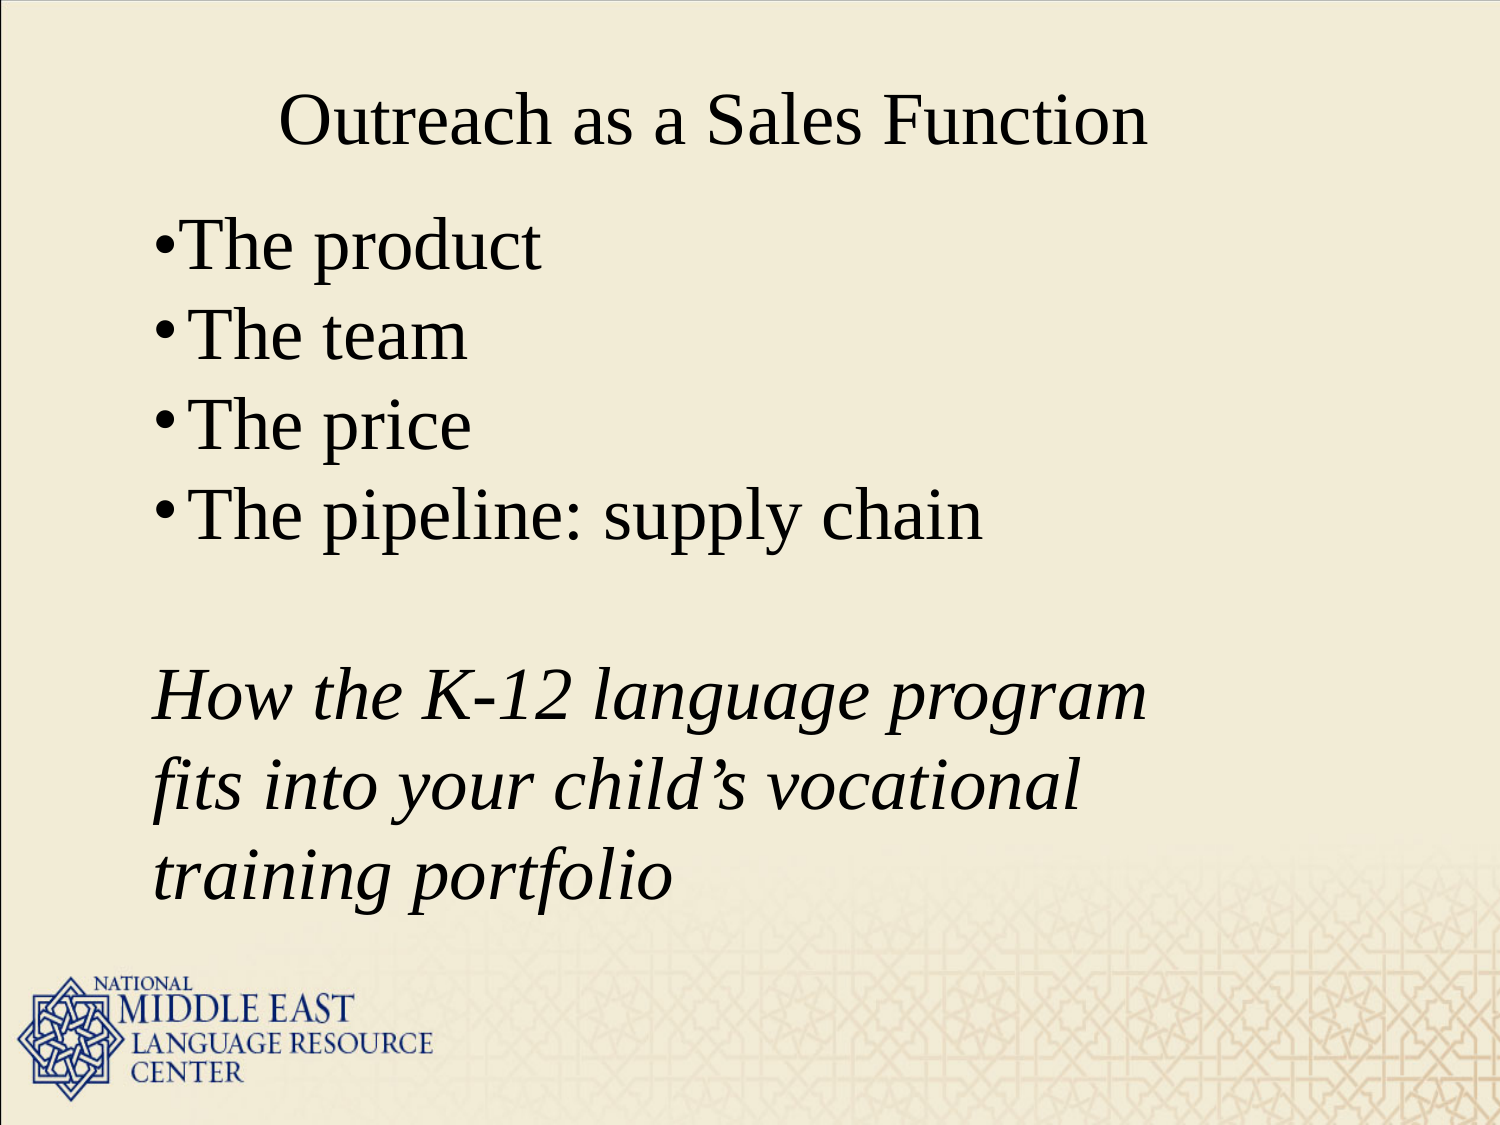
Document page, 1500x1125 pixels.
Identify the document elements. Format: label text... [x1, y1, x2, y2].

text_box •The product The team The price The pipeline: supply chain How the K-12 language program fits into your child’s vocational training portfolio [137, 187, 1195, 1013]
text_box Outreach as a Sales Function [264, 62, 1165, 168]
picture [0, 0, 1500, 1125]
